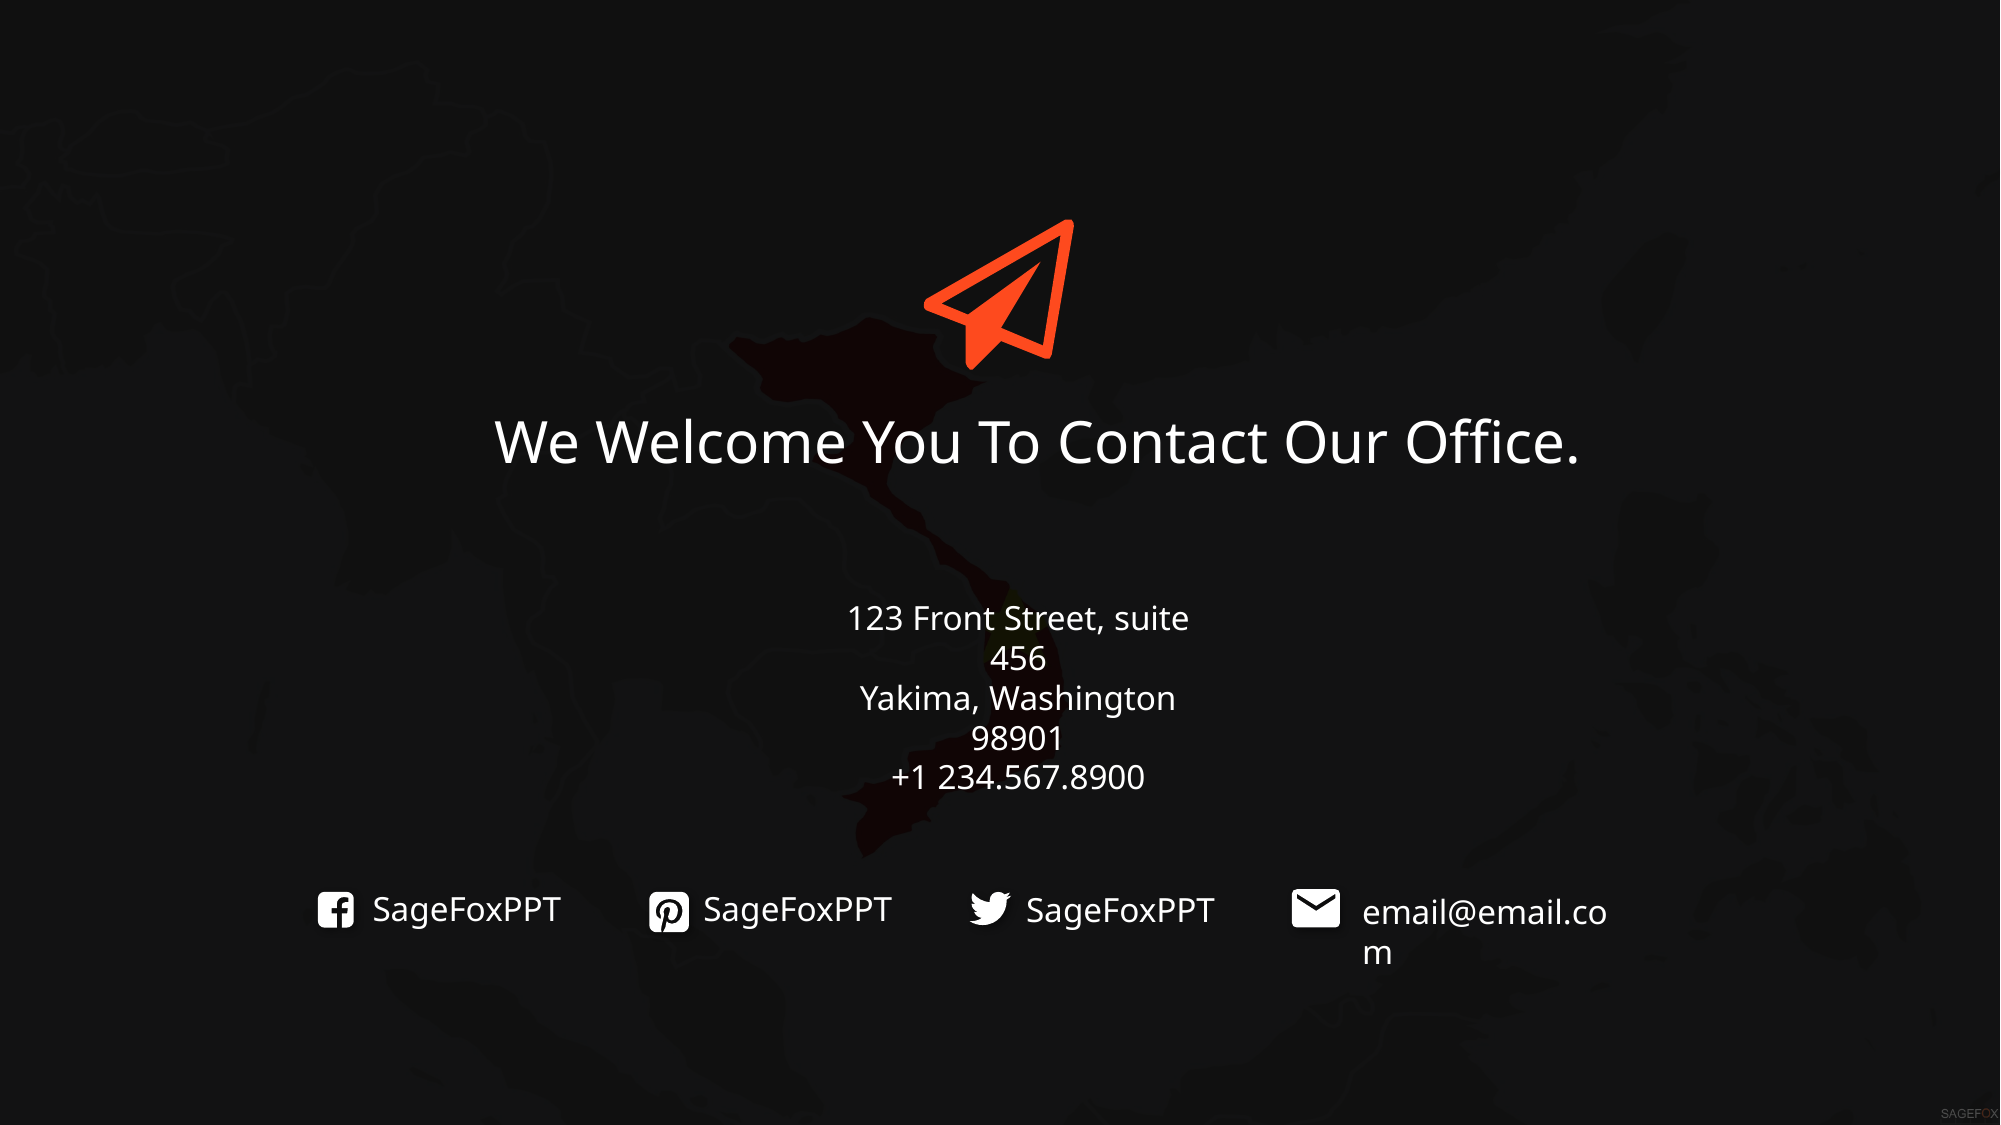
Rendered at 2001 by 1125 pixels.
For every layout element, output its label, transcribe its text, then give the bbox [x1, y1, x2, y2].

text_box [0, 0, 2000, 1125]
text_box 123 Front Street, suite 456 Yakima, Washington 98901 +1 234.567.8900 [808, 589, 1229, 804]
text_box We Welcome You To Contact Our Office. [477, 398, 1598, 483]
text_box SageFoxPPT [357, 880, 598, 936]
text_box [969, 891, 1011, 926]
text_box email@email.com [1347, 884, 1649, 979]
text_box [317, 891, 354, 928]
text_box SageFoxPPT [1011, 881, 1252, 937]
text_box [923, 219, 1074, 370]
text_box SageFoxPPT [688, 880, 929, 936]
text_box [1291, 889, 1340, 928]
text_box [649, 891, 688, 933]
